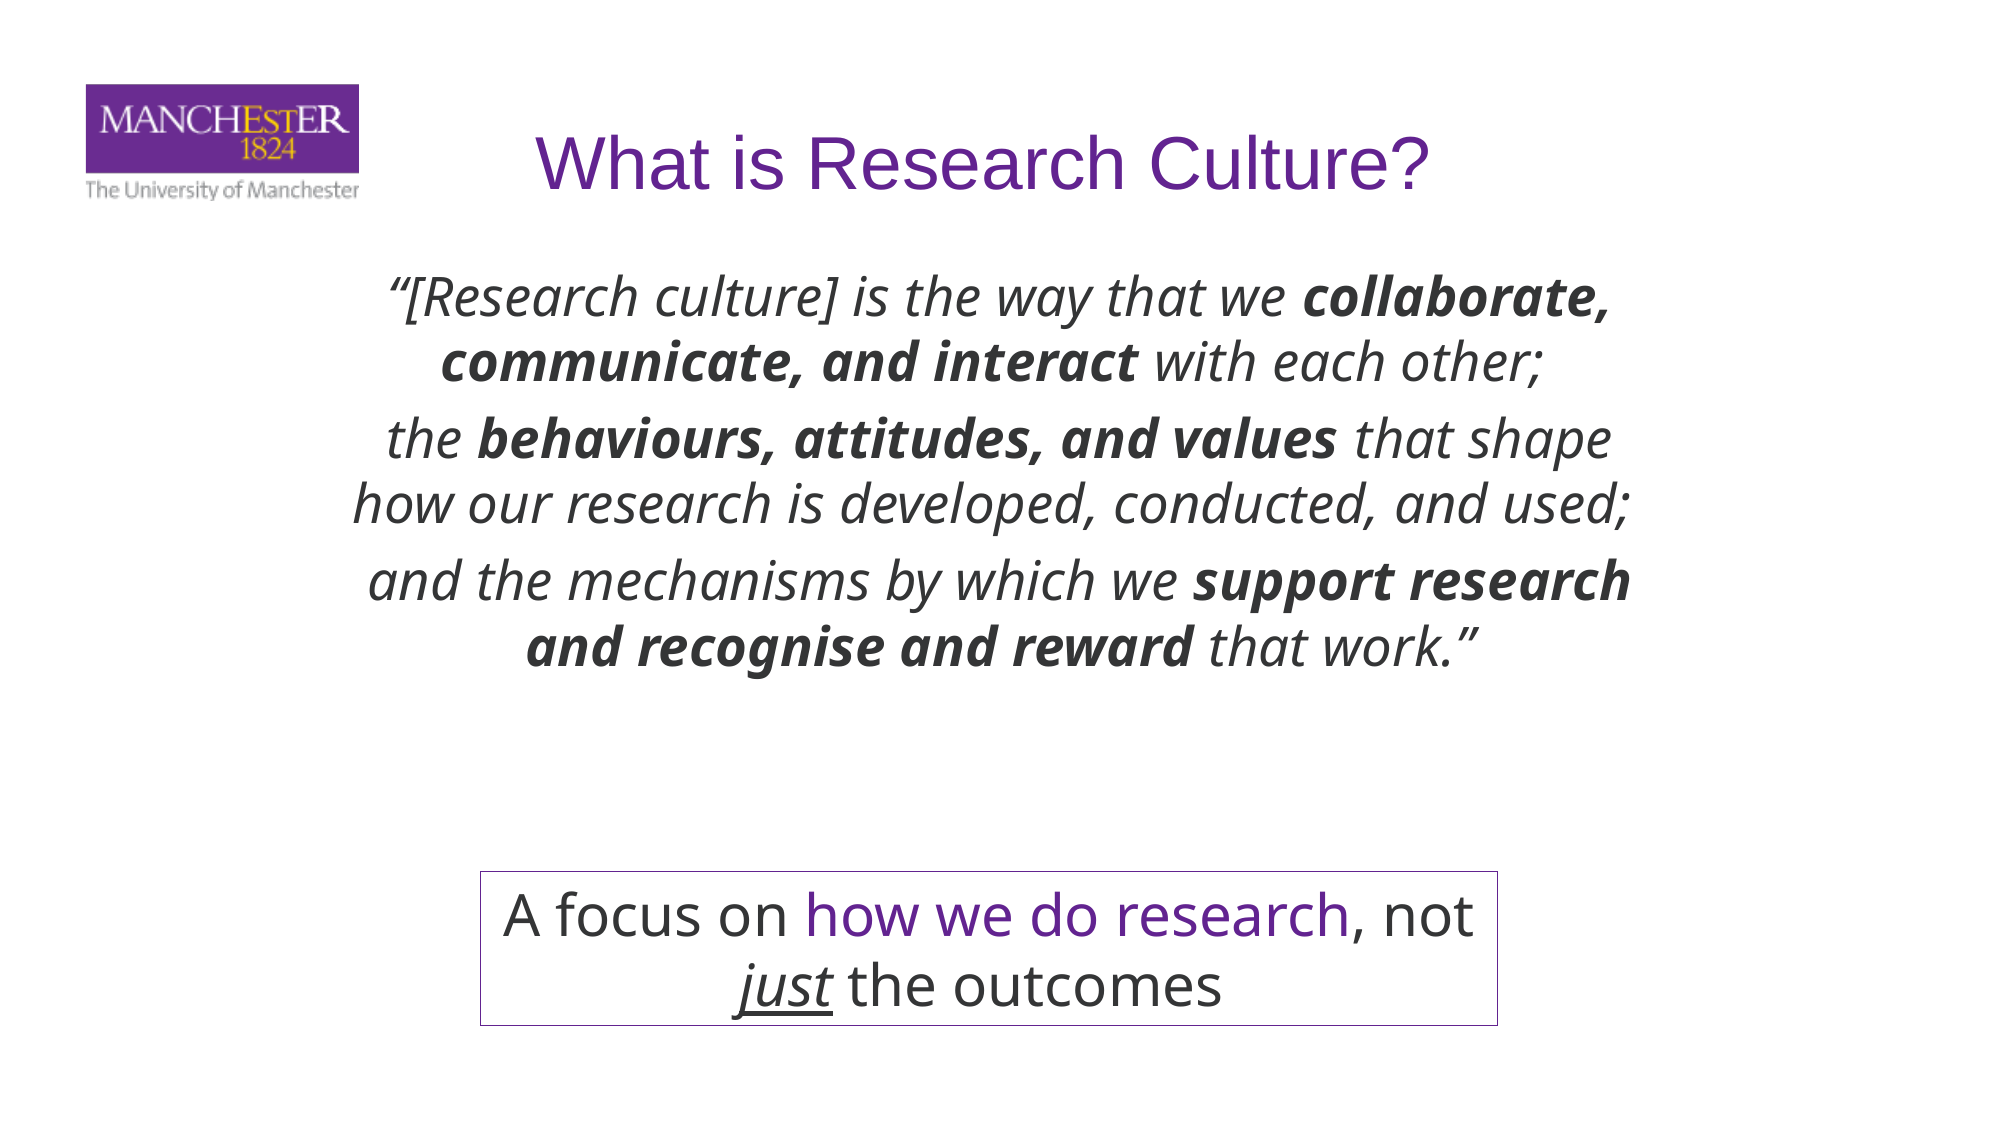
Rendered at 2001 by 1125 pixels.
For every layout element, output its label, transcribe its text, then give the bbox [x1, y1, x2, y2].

title What is Research Culture? [520, 66, 1480, 253]
text_box A focus on how we do research, not just the outcomes [480, 871, 1498, 1026]
list “[Research culture] is the way that we collaborate, communicate, and interact with each other; the behaviours, attitudes, and values that shape how our research is developed, conducted, and used; and the mechanisms by which we support research and recognise and reward that work.” [324, 253, 1675, 776]
